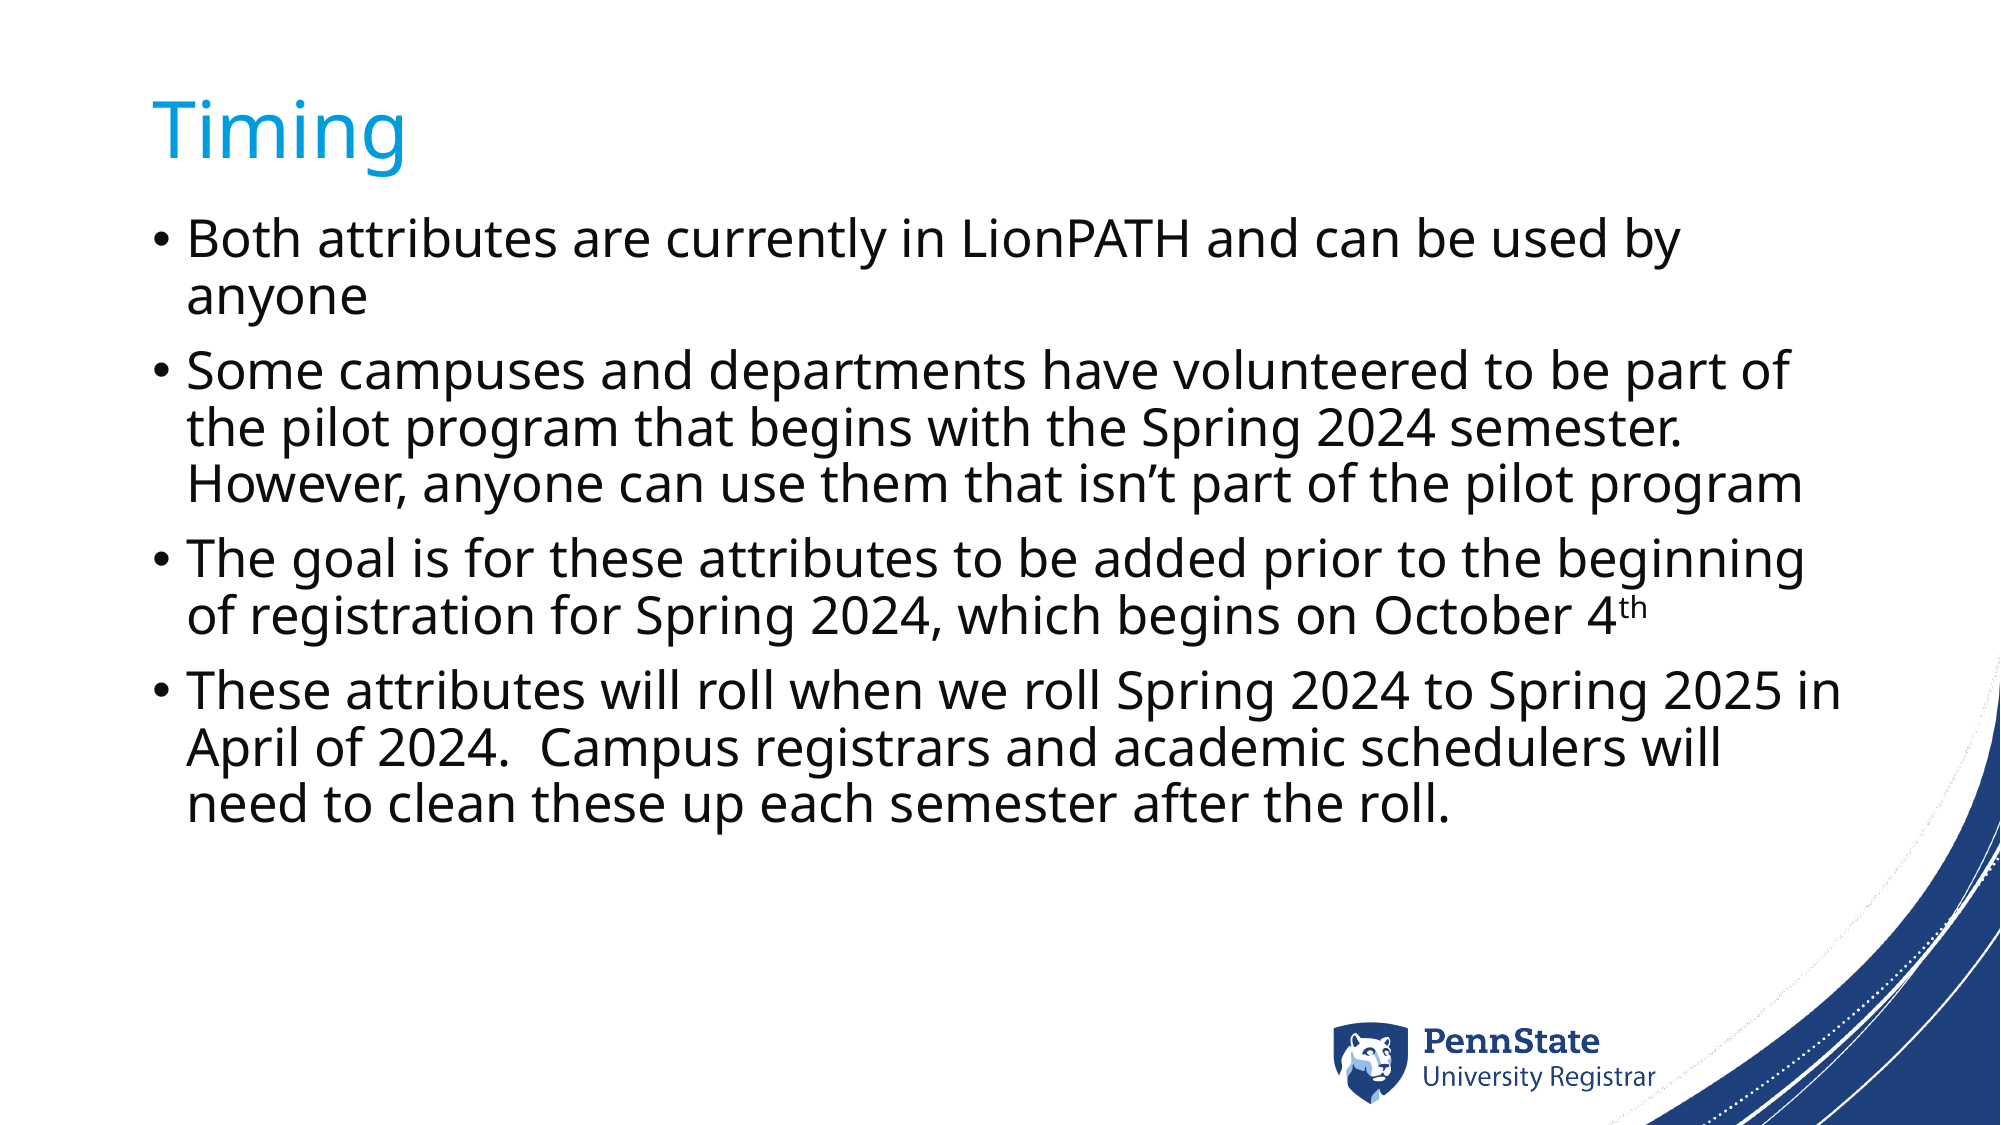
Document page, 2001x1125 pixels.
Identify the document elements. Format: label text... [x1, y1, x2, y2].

list Both attributes are currently in LionPATH and can be used by anyone Some campuses and departments have volunteered to be part of the pilot program that begins with the Spring 2024 semester. However, anyone can use them that isn’t part of the pilot program The goal is for these attributes to be added prior to the beginning of registration for Spring 2024, which begins on October 4th These attributes will roll when we roll Spring 2024 to Spring 2025 in April of 2024. Campus registrars and academic schedulers will need to clean these up each semester after the roll. [137, 205, 1863, 1014]
title Timing [137, 59, 1863, 205]
picture [1296, 655, 2000, 1125]
